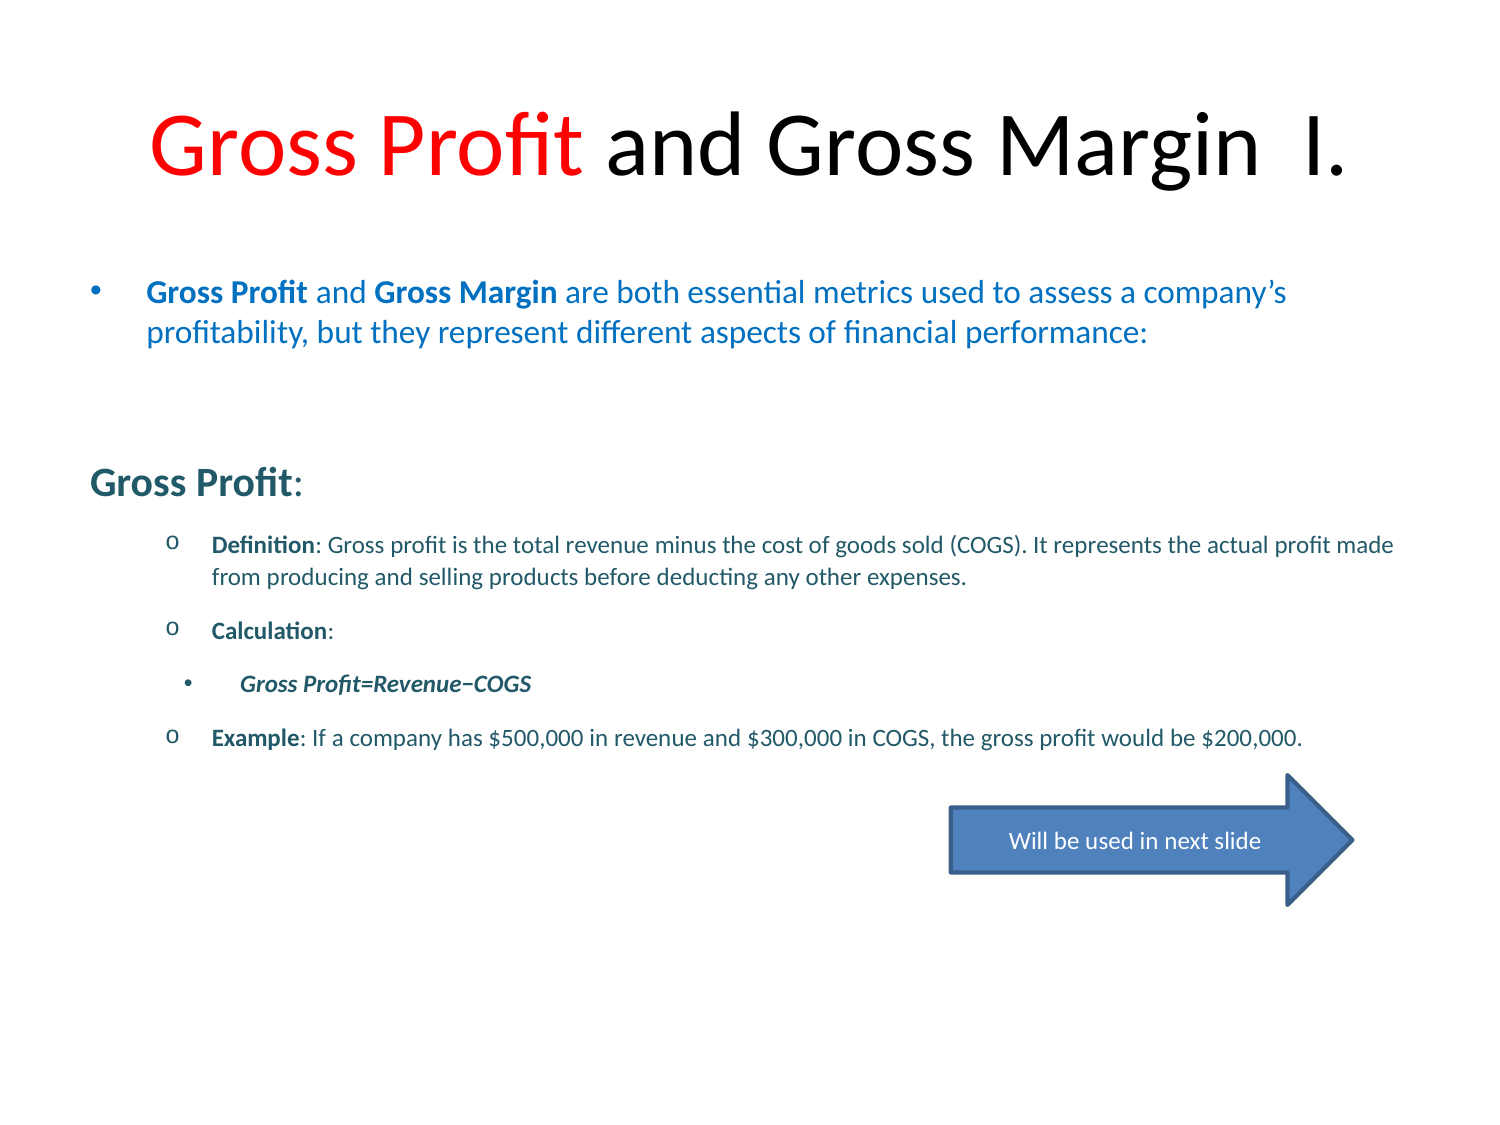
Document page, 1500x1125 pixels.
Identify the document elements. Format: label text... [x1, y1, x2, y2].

title Gross Profit and Gross Margin I. [75, 45, 1425, 233]
text_box Will be used in next slide [948, 773, 1355, 907]
list Gross Profit and Gross Margin are both essential metrics used to assess a company’s profitability, but they represent different aspects of financial performance: Gross Profit: Definition: Gross profit is the total revenue minus the cost of goods sold (COGS). It represents the actual profit made from producing and selling products before deducting any other expenses. Calculation: Gross Profit=Revenue−COGS Example: If a company has $500,000 in revenue and $300,000 in COGS, the gross profit would be $200,000. [75, 262, 1425, 1005]
